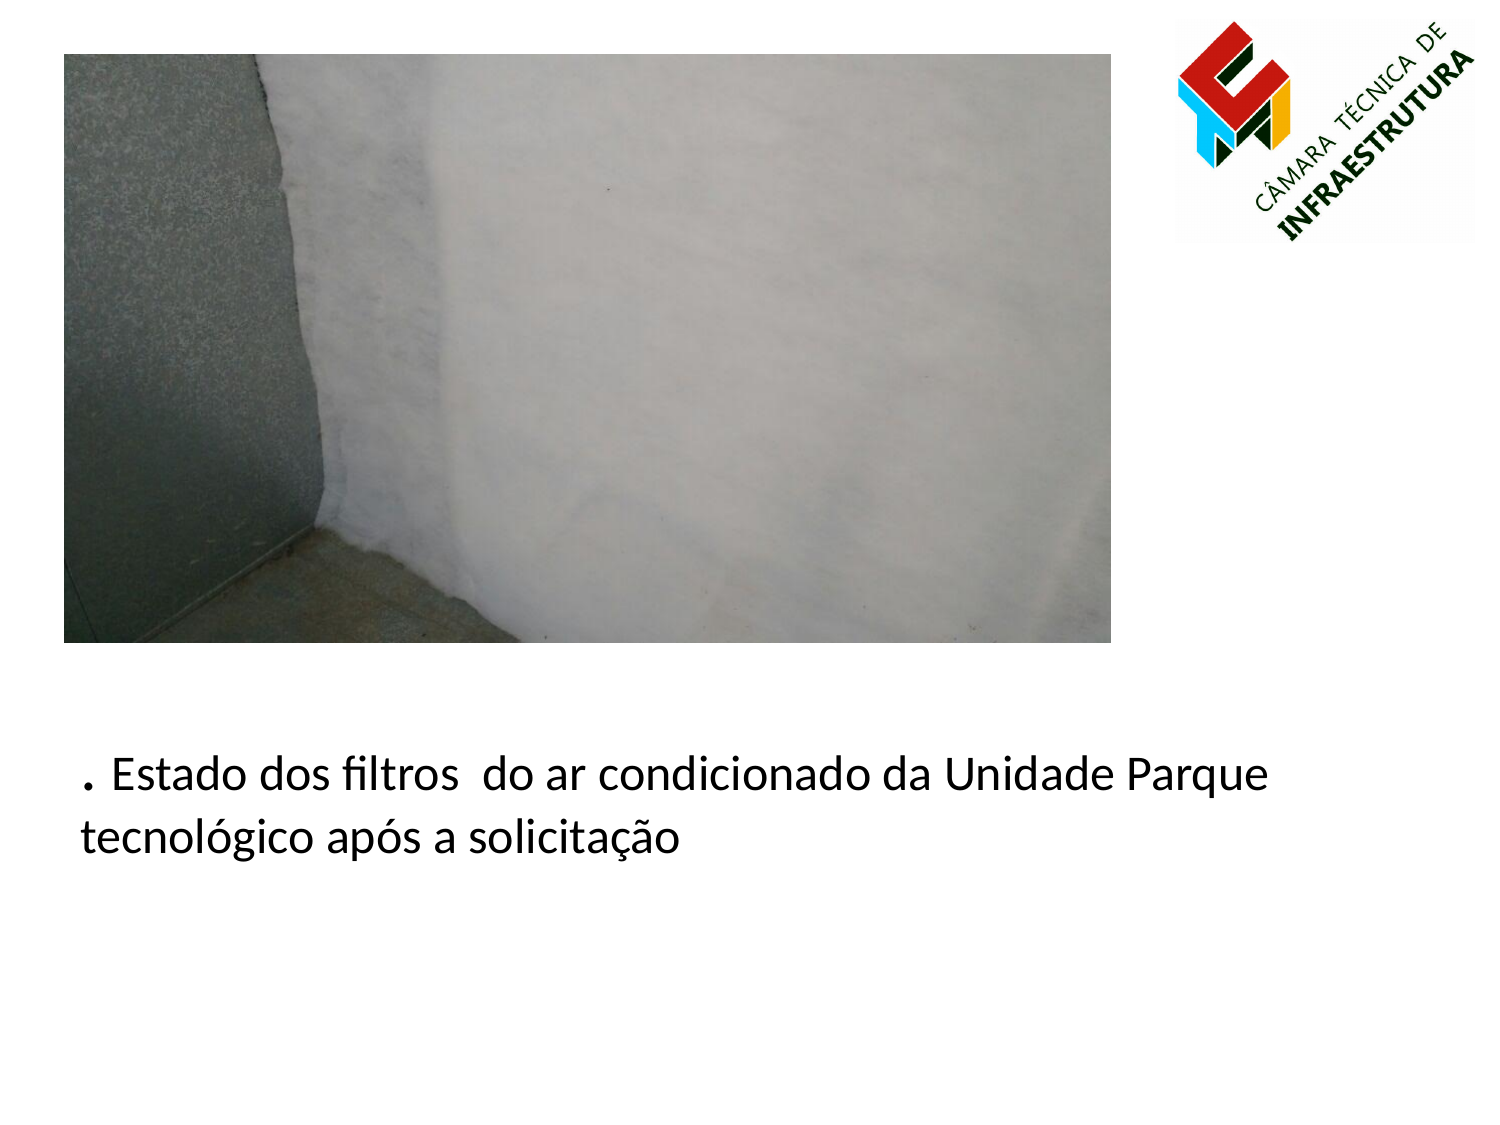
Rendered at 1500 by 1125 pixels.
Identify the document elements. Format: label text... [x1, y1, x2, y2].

picture [64, 54, 1111, 643]
picture [1174, 18, 1475, 243]
subtitle . Estado dos filtros do ar condicionado da Unidade Parque tecnológico após a solicitação [64, 716, 1475, 1006]
